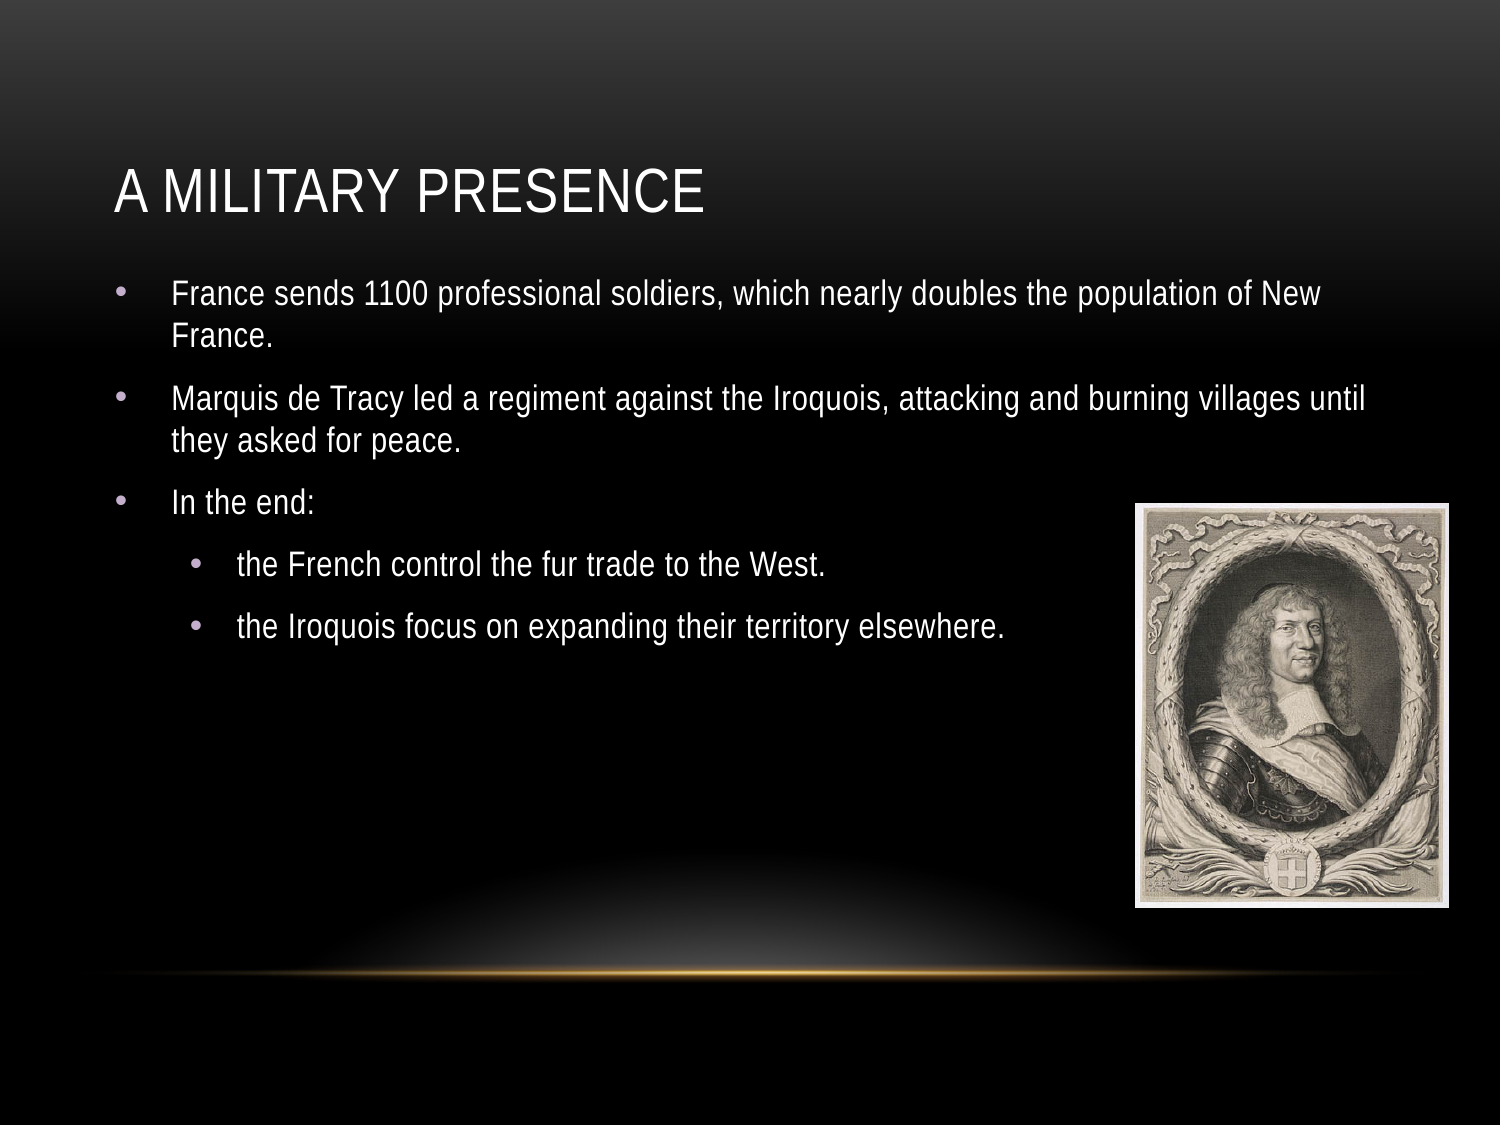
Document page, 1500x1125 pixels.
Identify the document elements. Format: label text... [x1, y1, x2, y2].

title A military presence [99, 45, 1400, 233]
list France sends 1100 professional soldiers, which nearly doubles the population of New France. Marquis de Tracy led a regiment against the Iroquois, attacking and burning villages until they asked for peace. In the end: the French control the fur trade to the West. the Iroquois focus on expanding their territory elsewhere. [99, 262, 1400, 938]
picture [0, 0, 1500, 1125]
